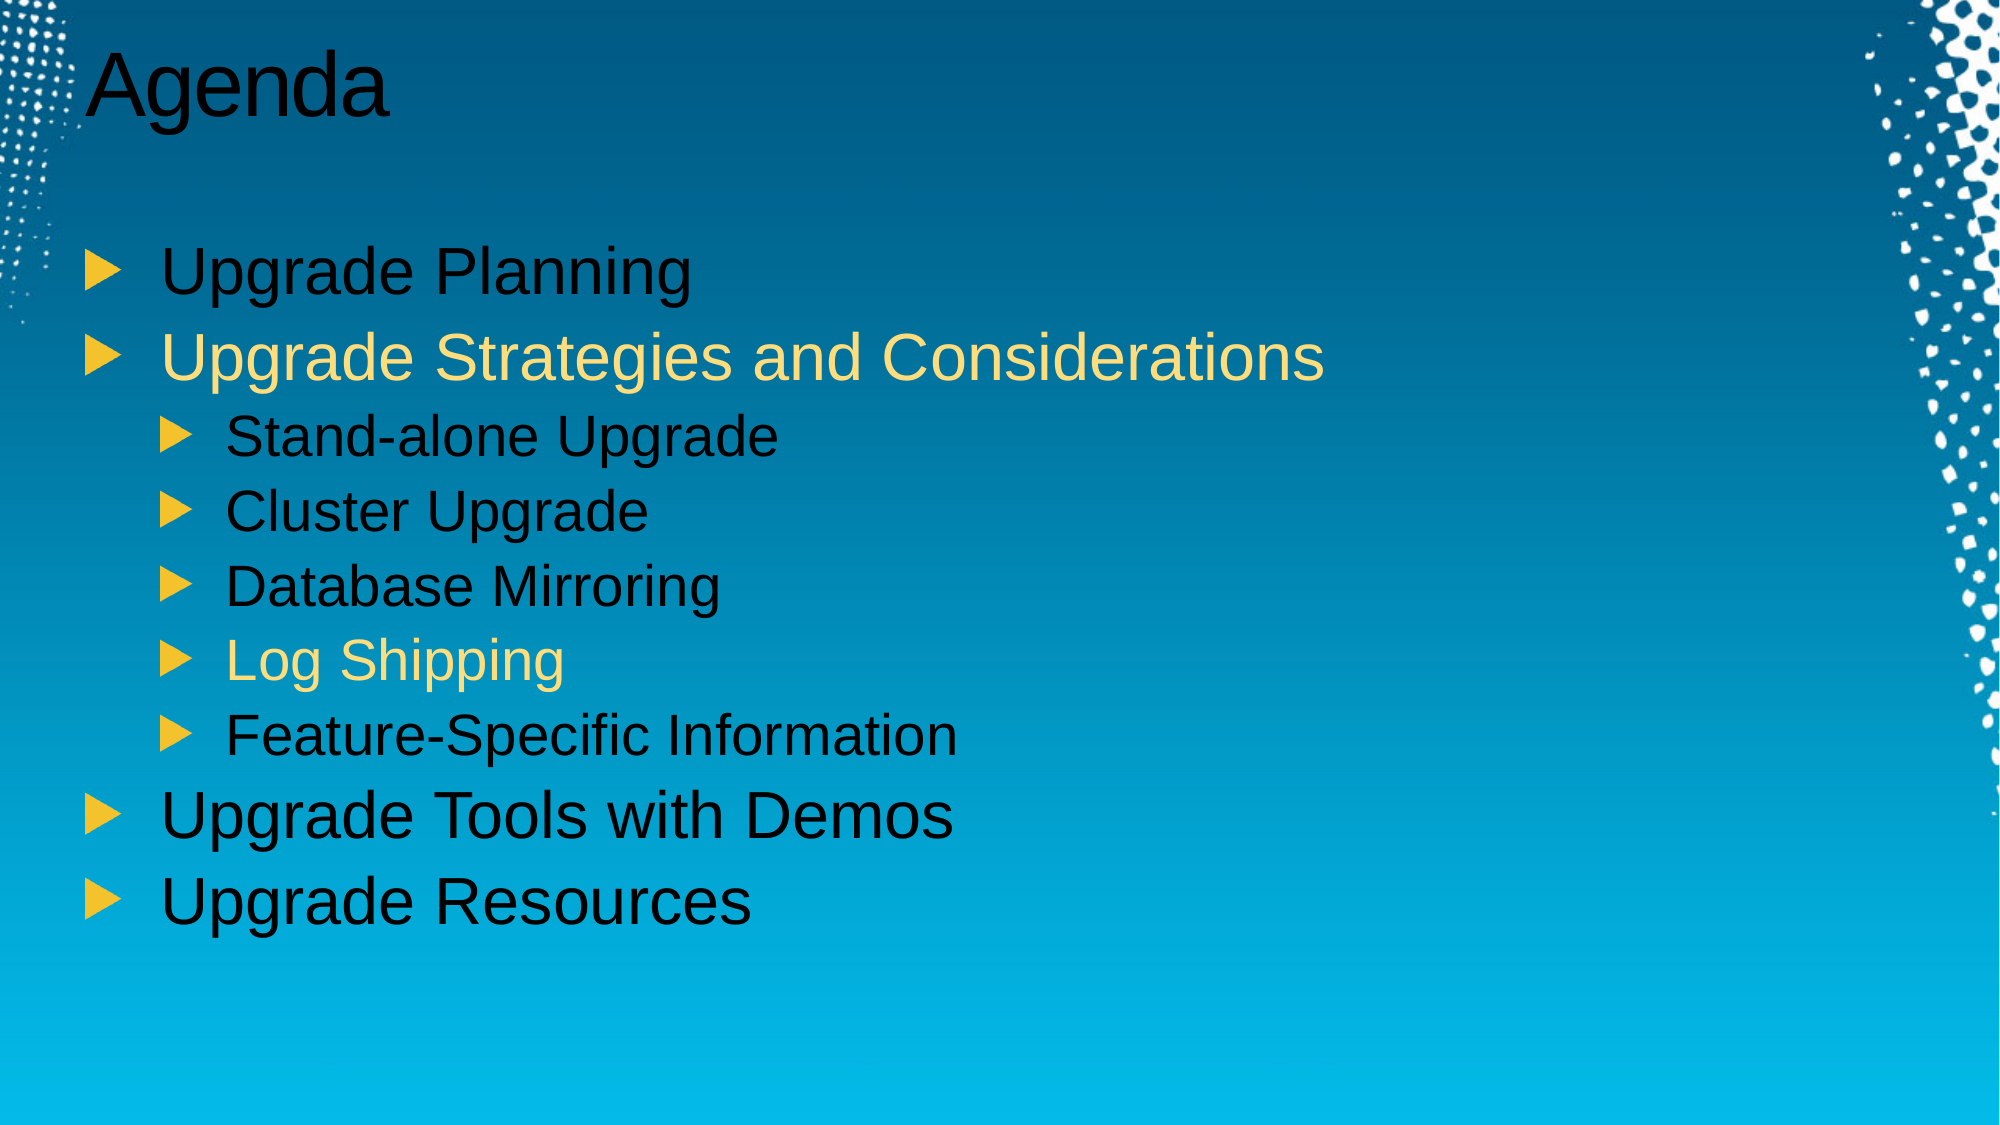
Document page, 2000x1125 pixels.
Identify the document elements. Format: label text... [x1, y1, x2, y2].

picture [1988, 547, 2000, 561]
picture [1929, 27, 1945, 45]
picture [34, 101, 43, 111]
picture [47, 0, 57, 10]
picture [1935, 177, 1945, 189]
picture [1979, 657, 1995, 676]
picture [33, 88, 42, 97]
picture [1950, 359, 1960, 366]
picture [1995, 582, 2000, 595]
picture [18, 0, 29, 6]
picture [24, 72, 32, 79]
picture [1978, 517, 1987, 527]
picture [55, 62, 62, 69]
picture [16, 143, 21, 151]
picture [1932, 235, 1943, 241]
picture [17, 129, 23, 136]
picture [1963, 589, 1976, 607]
picture [54, 76, 60, 83]
list Upgrade Planning Upgrade Strategies and Considerations Stand-alone Upgrade Cluster Upgrade Database Mirroring Log Shipping Feature-Specific Information Upgrade Tools with Demos Upgrade Resources [85, 237, 1914, 1055]
picture [1963, 335, 1972, 344]
picture [1892, 212, 1902, 216]
picture [1920, 257, 1932, 264]
picture [6, 97, 12, 105]
picture [1973, 368, 1982, 380]
picture [29, 27, 38, 38]
picture [1941, 324, 1952, 332]
picture [1914, 164, 1923, 177]
picture [1980, 460, 1987, 469]
picture [11, 55, 21, 64]
picture [1925, 87, 1941, 99]
picture [1914, 308, 1929, 326]
picture [1972, 312, 1985, 322]
picture [56, 47, 64, 55]
picture [1970, 426, 1980, 436]
picture [1983, 404, 1992, 414]
picture [1952, 502, 1967, 516]
picture [1889, 152, 1901, 166]
picture [28, 42, 36, 53]
picture [1957, 187, 1971, 200]
picture [18, 13, 26, 19]
picture [1993, 321, 2000, 339]
picture [33, 0, 42, 10]
picture [1925, 141, 1935, 155]
picture [10, 69, 17, 78]
picture [1991, 747, 2000, 765]
picture [38, 74, 47, 80]
picture [1982, 714, 1993, 729]
picture [0, 40, 9, 45]
picture [16, 22, 23, 34]
picture [30, 14, 40, 23]
picture [1928, 399, 1939, 415]
picture [1958, 445, 1968, 460]
picture [31, 131, 37, 138]
picture [1919, 367, 1930, 378]
picture [1942, 465, 1958, 483]
picture [1968, 481, 1978, 492]
picture [33, 116, 40, 124]
picture [1898, 188, 1912, 198]
picture [161, 417, 190, 451]
picture [0, 24, 9, 33]
picture [43, 42, 49, 53]
picture [161, 641, 190, 675]
picture [1963, 535, 1977, 550]
picture [3, 10, 11, 18]
picture [1930, 291, 1941, 297]
picture [86, 250, 119, 289]
picture [1946, 525, 1956, 533]
picture [1994, 382, 2000, 391]
picture [1991, 637, 2000, 652]
picture [1963, 278, 1976, 291]
picture [42, 31, 53, 39]
picture [1988, 691, 2000, 709]
picture [1935, 0, 2000, 306]
picture [13, 41, 25, 49]
picture [1955, 246, 1965, 256]
picture [1935, 379, 1948, 391]
picture [1955, 557, 1965, 573]
picture [1974, 683, 1985, 694]
picture [1911, 223, 1918, 230]
picture [1969, 625, 1985, 642]
picture [0, 155, 5, 163]
picture [1946, 155, 1961, 167]
picture [161, 567, 190, 600]
picture [86, 794, 119, 833]
picture [1922, 200, 1934, 207]
picture [1972, 570, 1986, 583]
picture [58, 32, 66, 41]
picture [1960, 392, 1970, 403]
picture [1914, 274, 1920, 291]
picture [9, 84, 15, 91]
picture [1945, 213, 1955, 220]
picture [1935, 431, 1946, 449]
picture [1926, 344, 1939, 358]
title Agenda [85, 37, 1914, 138]
picture [1990, 492, 2000, 505]
picture [1938, 122, 1950, 133]
picture [1953, 301, 1962, 312]
picture [1992, 438, 2000, 448]
picture [41, 59, 48, 67]
picture [161, 492, 190, 526]
picture [1915, 109, 1924, 119]
picture [86, 879, 119, 918]
picture [26, 57, 34, 68]
picture [1981, 604, 2000, 620]
picture [1921, 0, 1934, 8]
picture [1942, 269, 1953, 276]
picture [1984, 349, 1992, 357]
picture [86, 335, 119, 374]
picture [45, 16, 55, 24]
picture [161, 716, 190, 750]
picture [1948, 413, 1958, 424]
